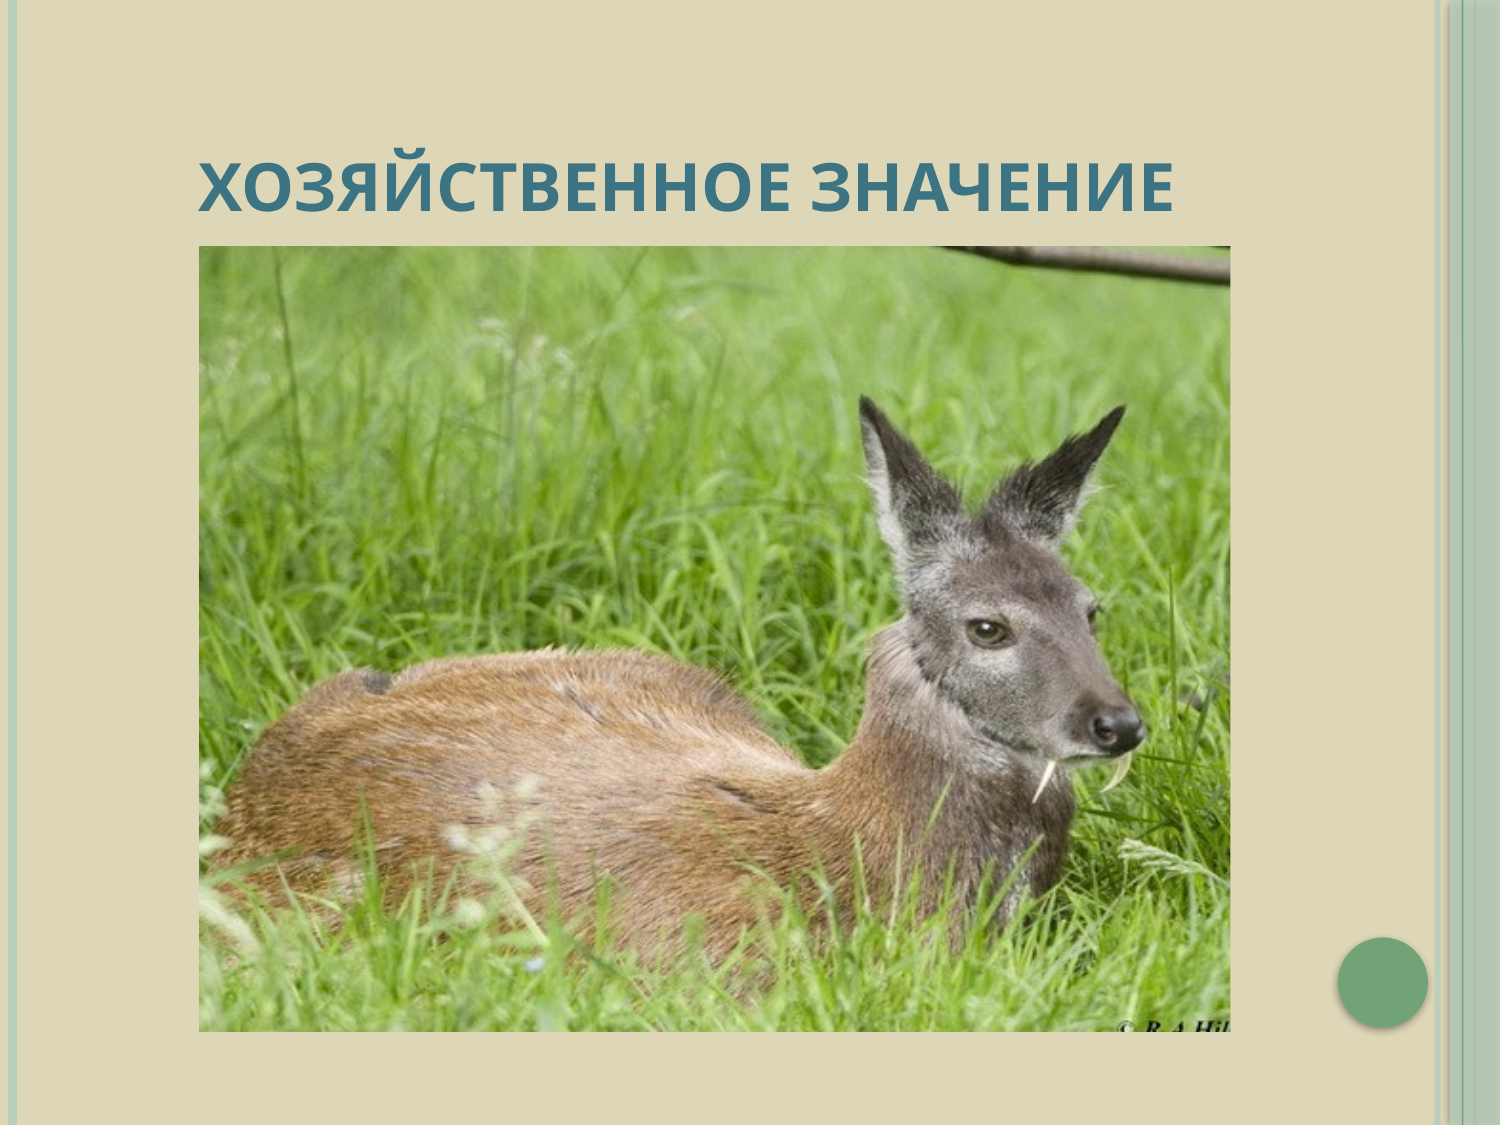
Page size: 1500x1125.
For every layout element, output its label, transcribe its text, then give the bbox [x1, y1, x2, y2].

title Хозяйственное значение [75, 45, 1300, 233]
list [198, 245, 1231, 1032]
